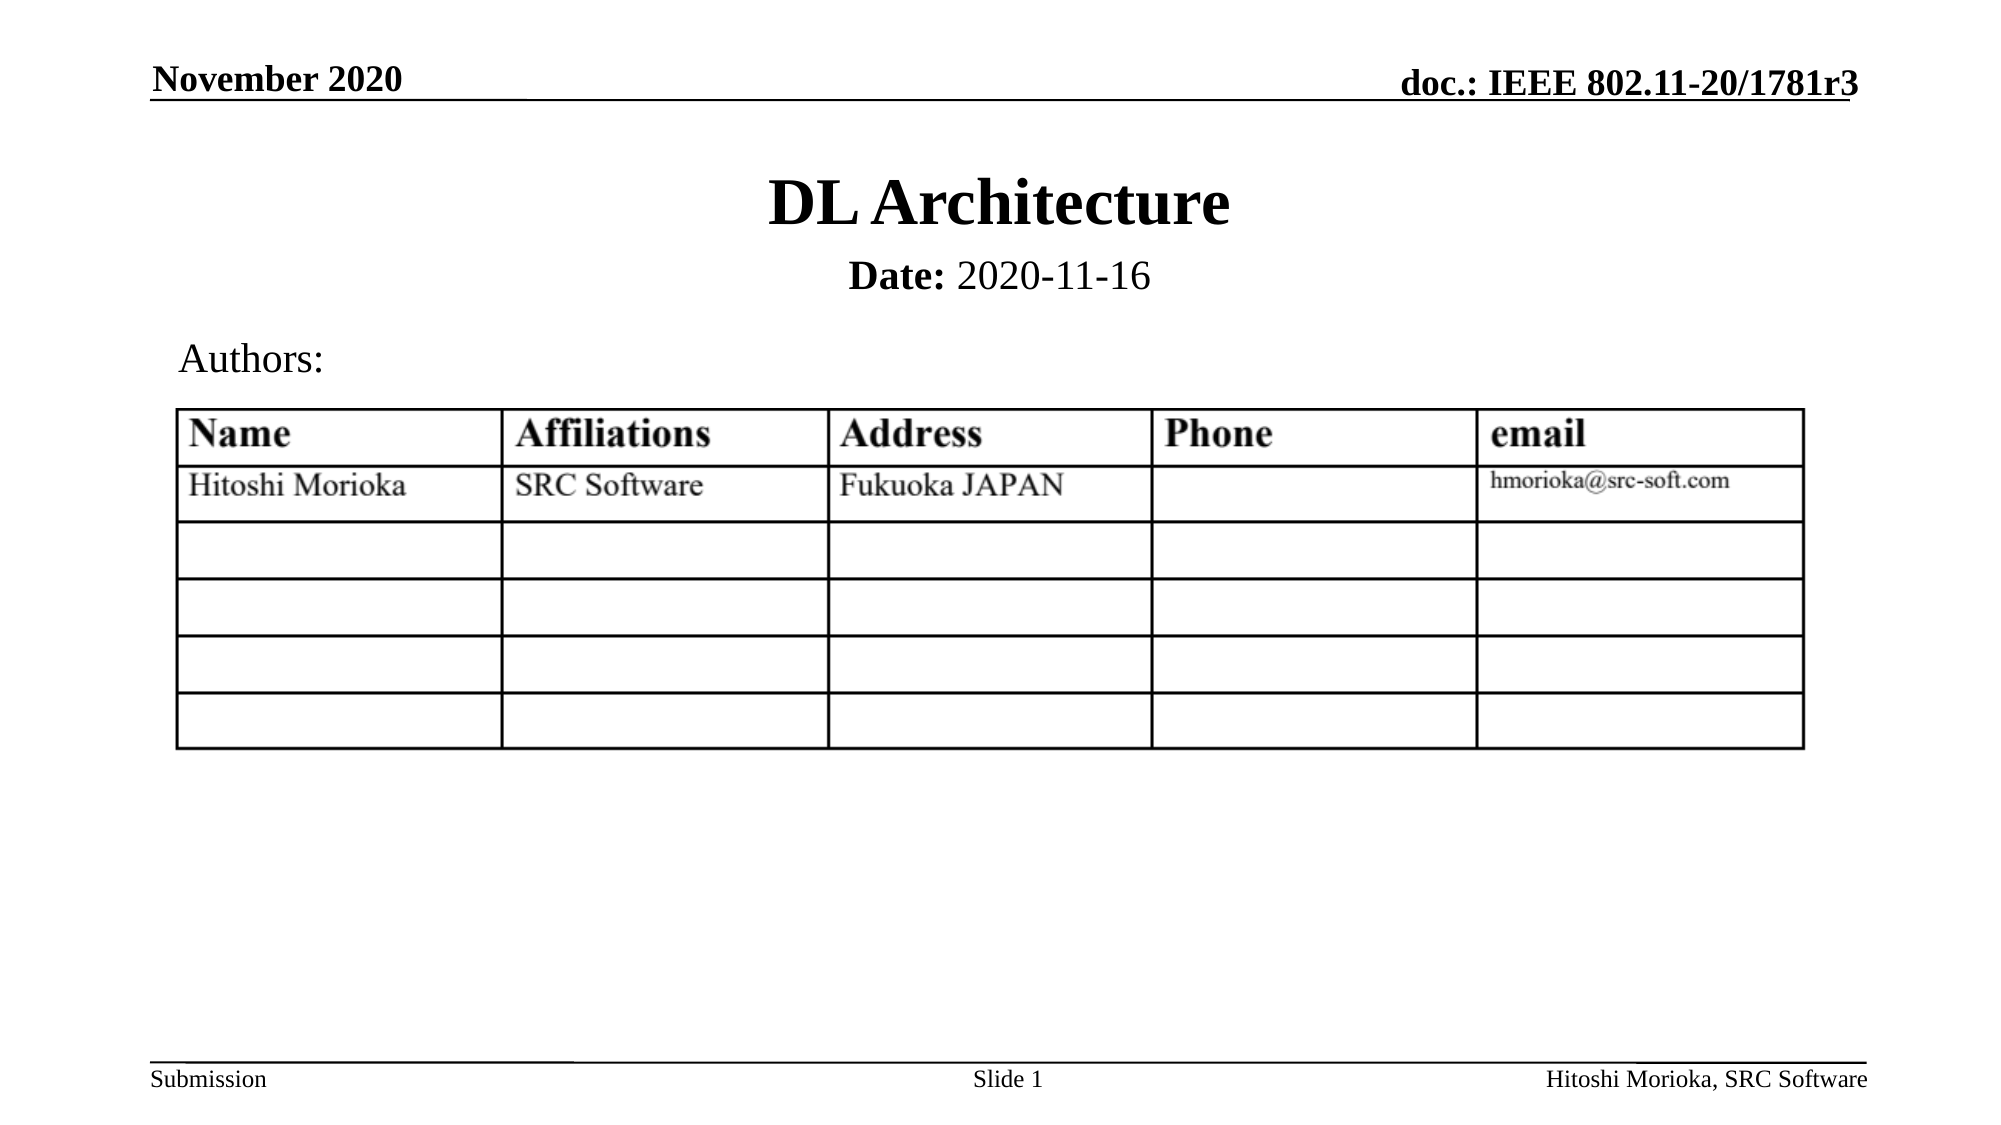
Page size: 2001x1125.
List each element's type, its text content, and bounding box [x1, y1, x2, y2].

slide_number Slide 1 [950, 1061, 1067, 1123]
title DL Architecture [149, 76, 1851, 319]
footer Hitoshi Morioka, SRC Software [1171, 1061, 1869, 1093]
subtitle Date: 2020-11-16 [299, 239, 1701, 319]
text_box Authors: [162, 323, 401, 387]
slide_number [152, 54, 563, 100]
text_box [162, 408, 1849, 792]
